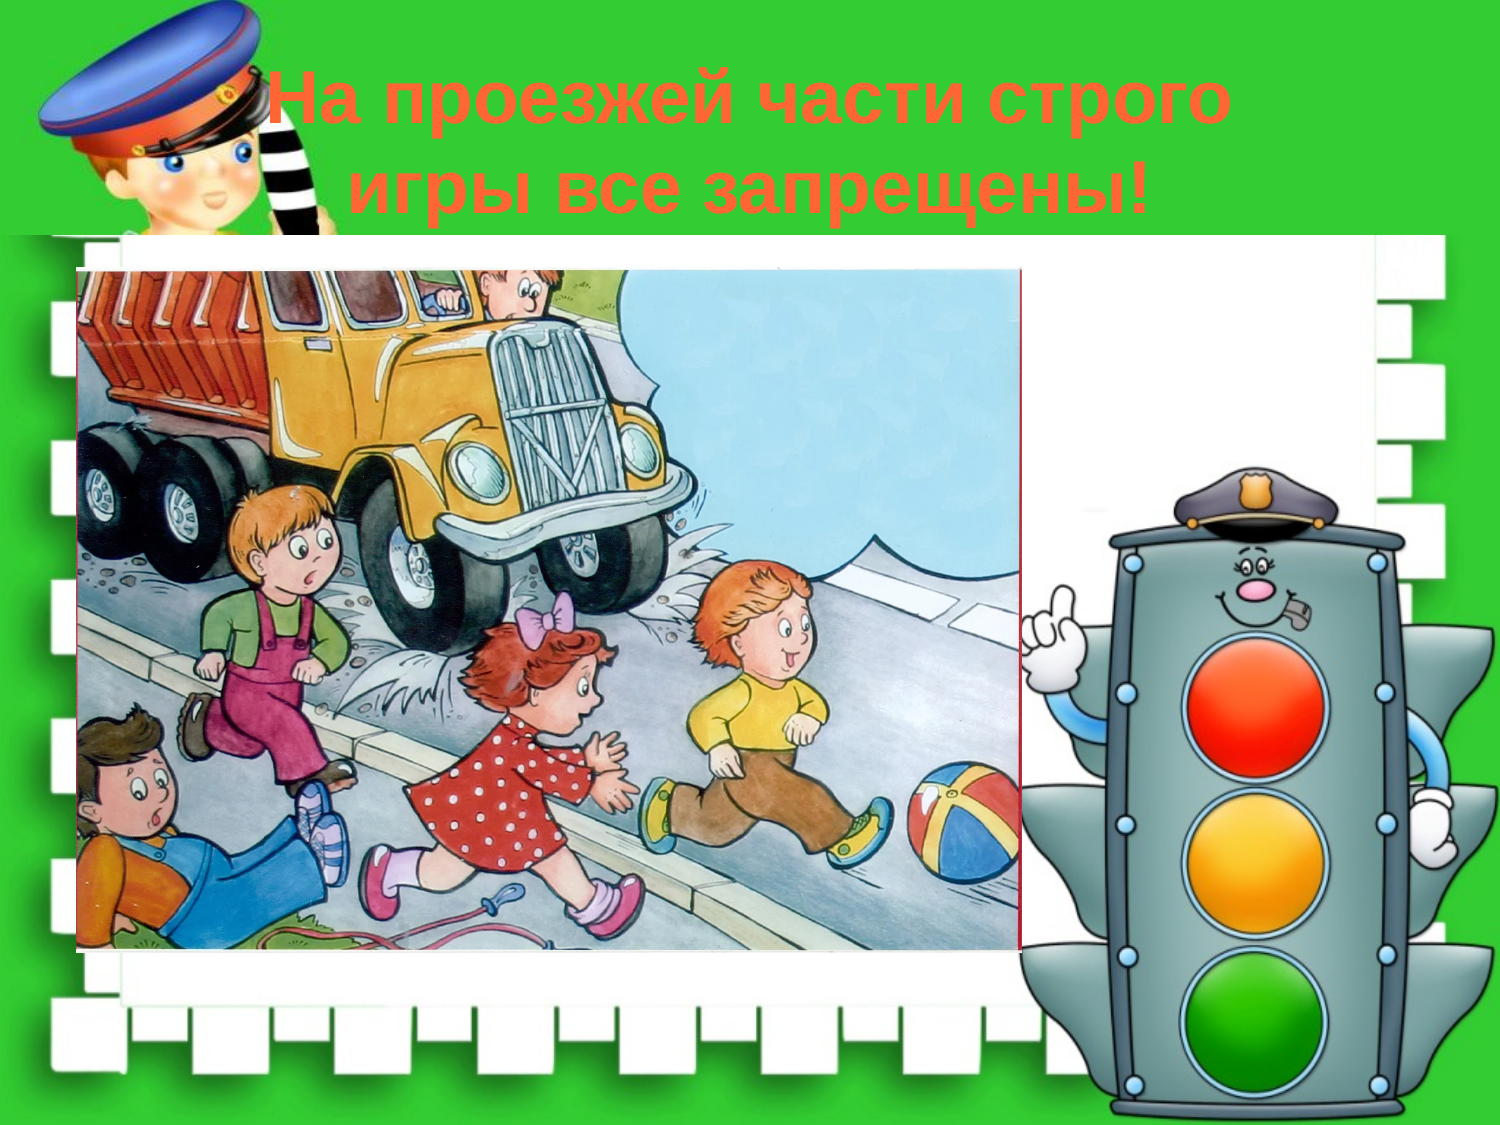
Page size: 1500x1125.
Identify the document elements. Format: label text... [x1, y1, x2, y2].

title На проезжей части строго игры все запрещены! [74, 44, 1426, 233]
picture [0, 0, 1500, 1125]
